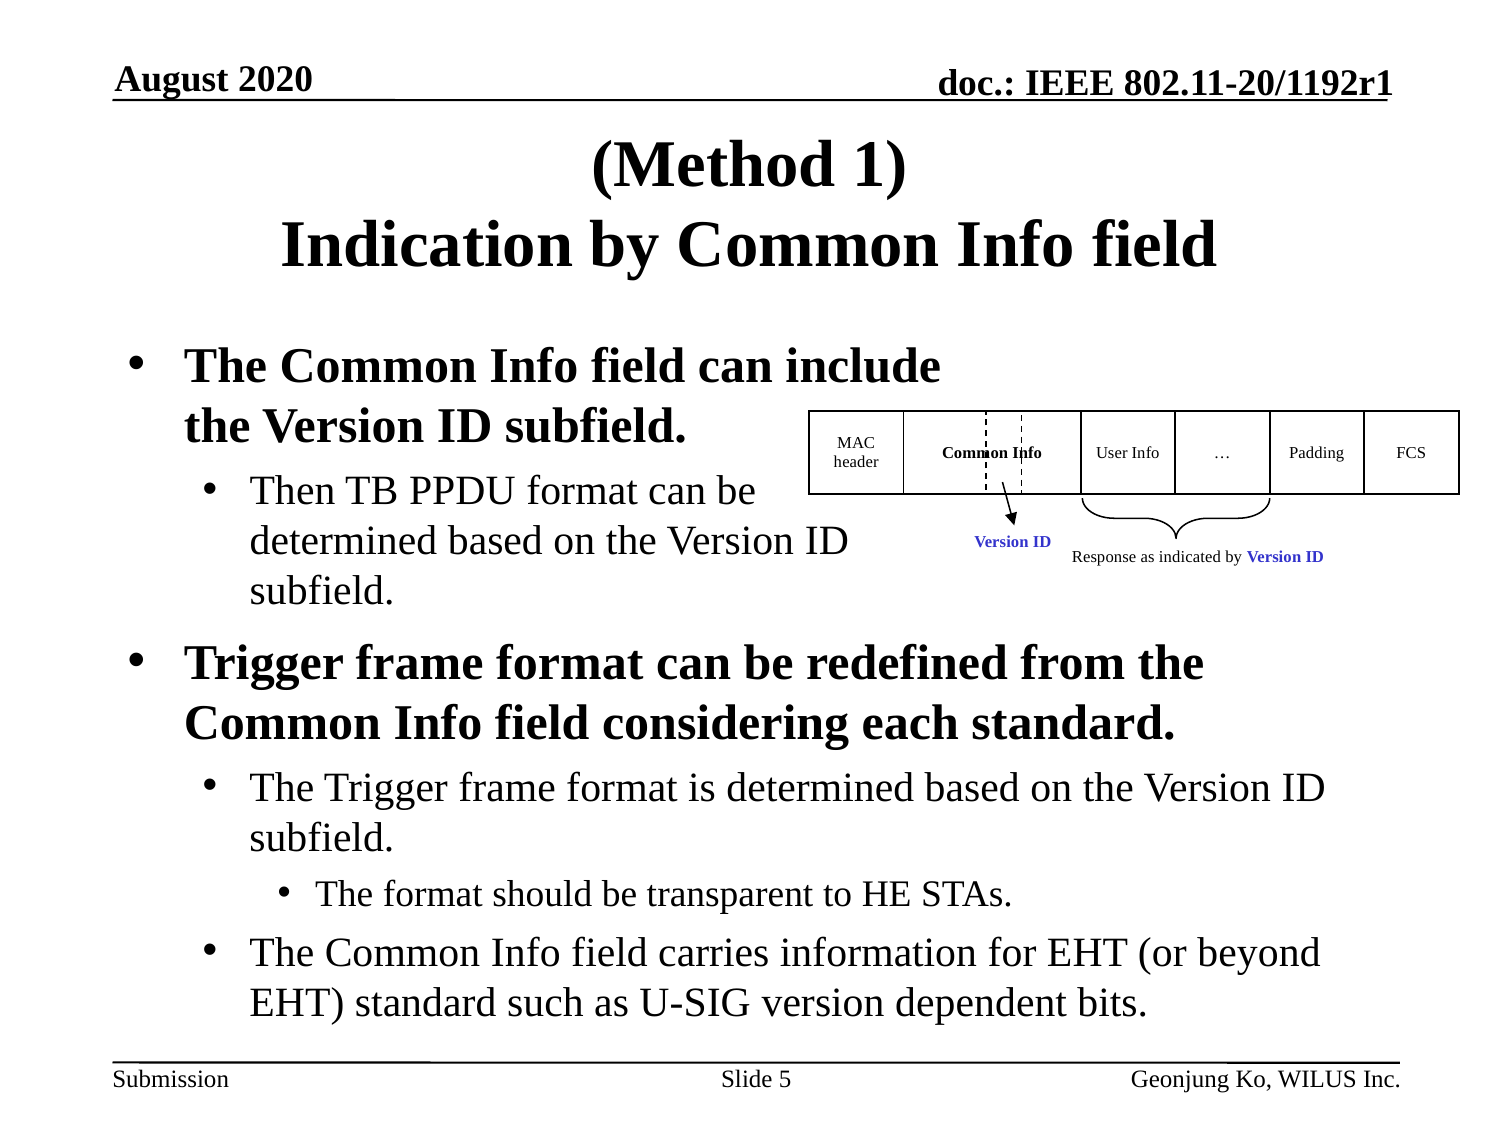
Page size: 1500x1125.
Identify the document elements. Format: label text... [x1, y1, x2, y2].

table_header User Info [1082, 412, 1174, 493]
text_box Trigger frame format can be redefined from the Common Info field considering each standard. The Trigger frame format is determined based on the Version ID subfield. The format should be transparent to HE STAs. The Common Info field carries information for EHT (or beyond EHT) standard such as U-SIG version dependent bits. [112, 621, 1388, 1059]
text_box Version ID [959, 523, 1069, 559]
table_header MAC header [810, 412, 903, 493]
footer Geonjung Ko, WILUS Inc. [878, 1061, 1402, 1093]
table_header Padding [1271, 412, 1363, 493]
text_box [1082, 498, 1270, 539]
slide_number Slide 5 [712, 1061, 800, 1123]
table_header … [1176, 412, 1269, 493]
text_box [1002, 481, 1015, 526]
table_header Common Info [904, 412, 986, 493]
table_header Common Info [1022, 412, 1080, 493]
text_box Response as indicated by Version ID [1057, 538, 1352, 574]
list The Common Info field can include the Version ID subfield. Then TB PPDU format can be determined based on the Version ID subfield. [112, 324, 963, 621]
text_box [986, 411, 1022, 494]
table_header FCS [1365, 412, 1458, 493]
title (Method 1) Indication by Common Info field [112, 112, 1388, 288]
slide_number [114, 54, 423, 100]
